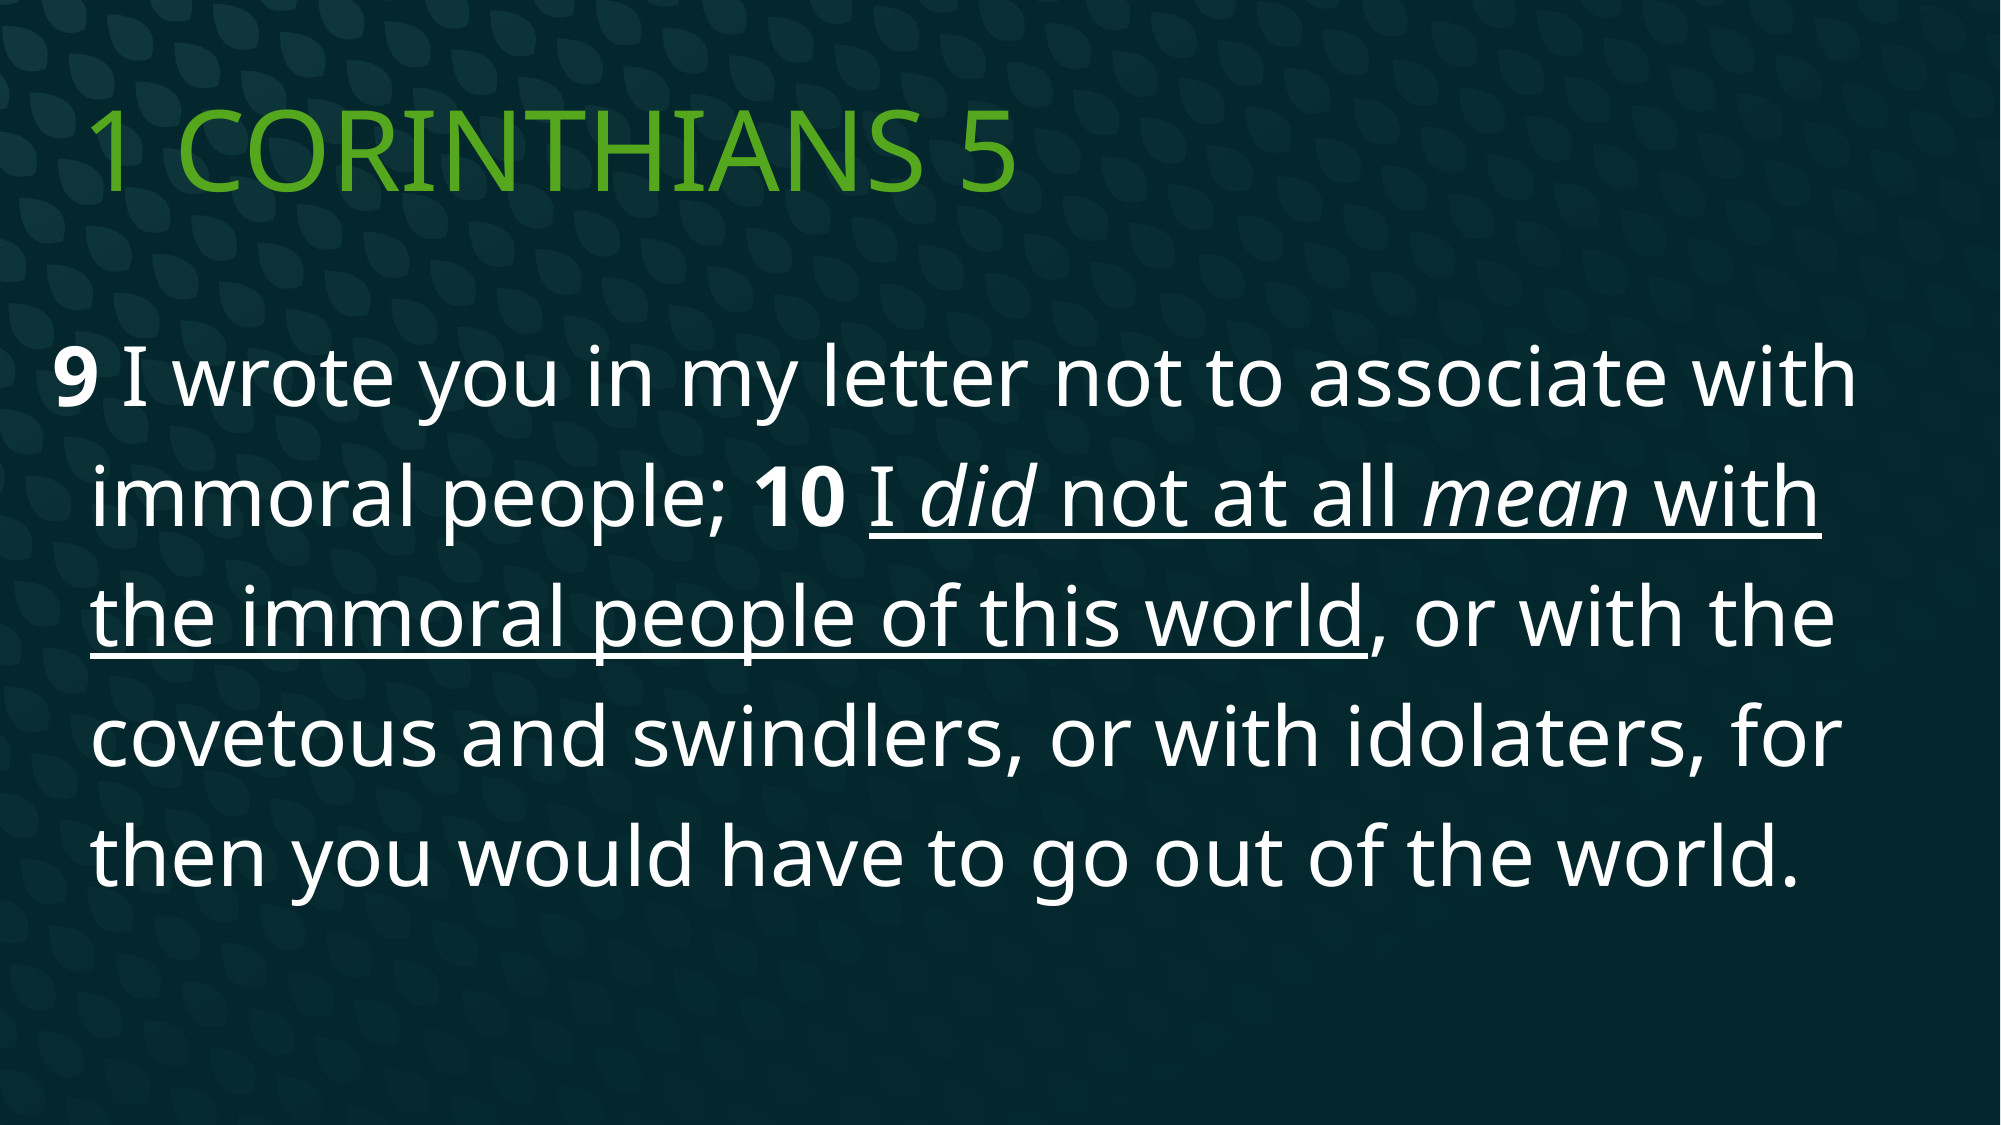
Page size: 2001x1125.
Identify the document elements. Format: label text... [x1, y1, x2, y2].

picture [0, 0, 2001, 1125]
list 9 I wrote you in my letter not to associate with immoral people; 10 I did not at all mean with the immoral people of this world, or with the covetous and swindlers, or with idolaters, for then you would have to go out of the world. [37, 295, 1973, 1041]
title 1 Corinthians 5 [37, 33, 1973, 276]
